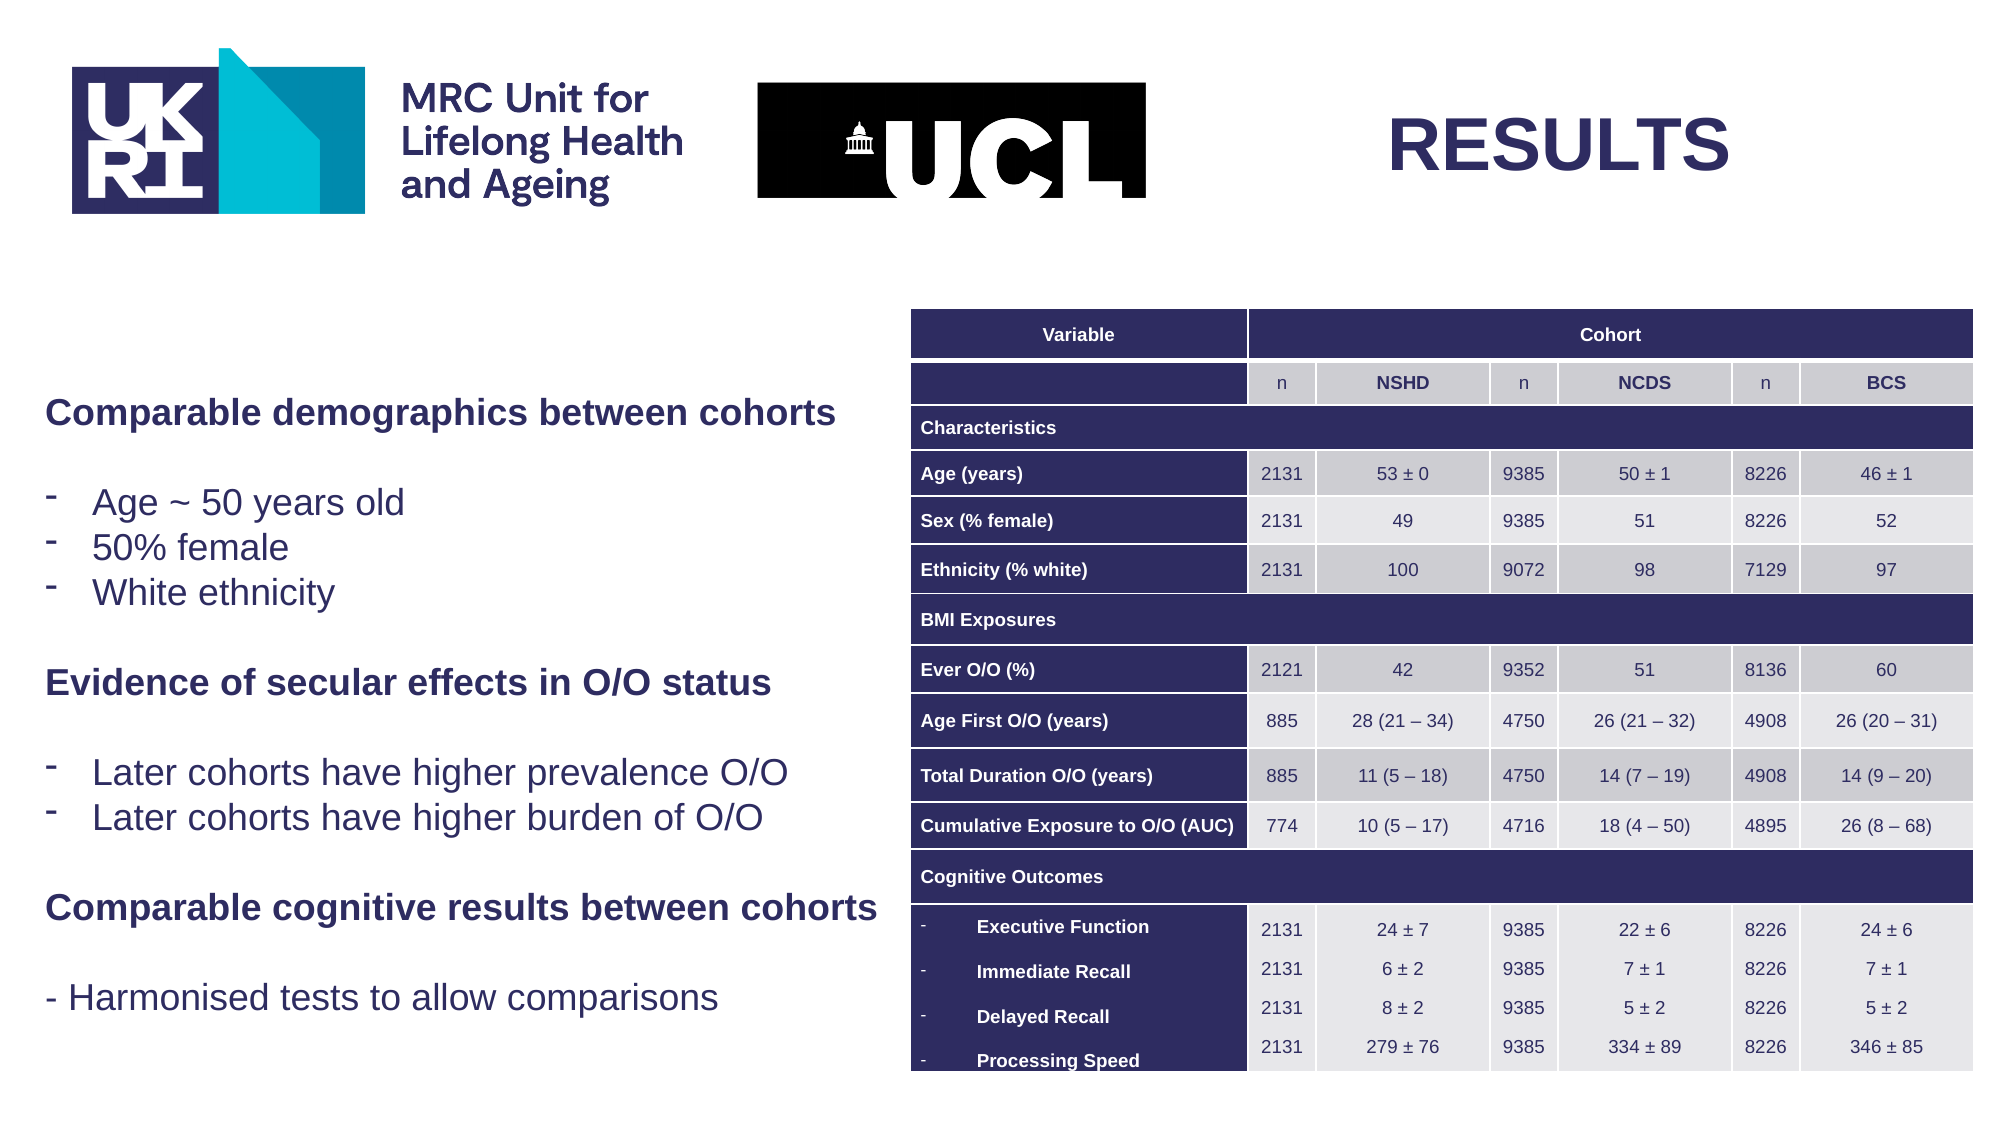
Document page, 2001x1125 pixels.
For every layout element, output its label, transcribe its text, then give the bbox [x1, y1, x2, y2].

table_cell 24 ± 6 7 ± 1 5 ± 2 346 ± 85 [1801, 905, 1973, 1071]
table_cell 8226 8226 8226 8226 [1733, 905, 1799, 1071]
table_cell Age (years) [911, 451, 1247, 495]
table_cell 100 [1317, 545, 1489, 593]
table_cell 60 [1801, 646, 1973, 692]
table_cell 9385 9385 9385 9385 [1491, 905, 1557, 1071]
table_cell 2131 [1249, 497, 1315, 543]
table_cell 26 (8 – 68) [1801, 803, 1973, 848]
table_cell 885 [1249, 749, 1315, 801]
picture [72, 48, 1146, 214]
table_cell 774 [1249, 803, 1315, 848]
table_cell 4716 [1491, 803, 1557, 848]
table_cell 4908 [1733, 749, 1799, 801]
table_cell 51 [1559, 646, 1731, 692]
table_cell 14 (7 – 19) [1559, 749, 1731, 801]
table_cell 26 (21 – 32) [1559, 694, 1731, 747]
table_cell 50 ± 1 [1559, 451, 1731, 495]
table_cell 18 (4 – 50) [1559, 803, 1731, 848]
table_cell 2121 [1249, 646, 1315, 692]
table_cell 97 [1801, 545, 1973, 593]
table_cell Ethnicity (% white) [911, 545, 1247, 593]
table_cell 7129 [1733, 545, 1799, 593]
text_box RESULTS [1372, 87, 1747, 193]
table_cell Sex (% female) [911, 497, 1247, 543]
table_cell 8226 [1733, 497, 1799, 543]
table_cell Cognitive Outcomes [911, 850, 1973, 903]
table_cell 14 (9 – 20) [1801, 749, 1973, 801]
table_cell 11 (5 – 18) [1317, 749, 1489, 801]
table_cell 46 ± 1 [1801, 451, 1973, 495]
table_cell BMI Exposures [911, 594, 1973, 644]
table_cell n [1733, 363, 1799, 404]
table_cell 51 [1559, 497, 1731, 543]
table_cell 4750 [1491, 694, 1557, 747]
table_header Variable [911, 309, 1247, 358]
table_cell 2131 2131 2131 2131 [1249, 905, 1315, 1071]
table_cell 4895 [1733, 803, 1799, 848]
table_cell 9385 [1491, 497, 1557, 543]
table_cell n [1249, 363, 1315, 404]
table_cell Characteristics [911, 406, 1973, 449]
table_cell 9385 [1491, 451, 1557, 495]
table_cell Executive Function Immediate Recall Delayed Recall Processing Speed [911, 905, 1247, 1071]
table_cell 49 [1317, 497, 1489, 543]
table_cell BCS [1801, 363, 1973, 404]
table_cell 98 [1559, 545, 1731, 593]
table_cell n [1491, 363, 1557, 404]
table_cell 28 (21 – 34) [1317, 694, 1489, 747]
table_cell NCDS [1559, 363, 1731, 404]
table_cell 4750 [1491, 749, 1557, 801]
table_cell 26 (20 – 31) [1801, 694, 1973, 747]
table_cell 52 [1801, 497, 1973, 543]
table_cell 4908 [1733, 694, 1799, 747]
table_cell 10 (5 – 17) [1317, 803, 1489, 848]
table_cell 9352 [1491, 646, 1557, 692]
table_cell NSHD [1317, 363, 1489, 404]
table_cell Age First O/O (years) [911, 694, 1247, 747]
table_cell 2131 [1249, 545, 1315, 593]
table_cell Total Duration O/O (years) [911, 749, 1247, 801]
text_box Comparable demographics between cohorts Age ~ 50 years old 50% female White ethnicity Evidence of secular effects in O/O status Later cohorts have higher prevalence O/O Later cohorts have higher burden of O/O Comparable cognitive results between cohorts - Harmonised tests to allow comparisons [30, 380, 894, 1025]
table_cell 24 ± 7 6 ± 2 8 ± 2 279 ± 76 [1317, 905, 1489, 1071]
table_cell 8136 [1733, 646, 1799, 692]
table_cell 53 ± 0 [1317, 451, 1489, 495]
table_cell 42 [1317, 646, 1489, 692]
table_cell 8226 [1733, 451, 1799, 495]
table_cell 9072 [1491, 545, 1557, 593]
table_header Cohort [1249, 309, 1973, 358]
table_cell [911, 363, 1247, 404]
table_cell 2131 [1249, 451, 1315, 495]
table_cell 22 ± 6 7 ± 1 5 ± 2 334 ± 89 [1559, 905, 1731, 1071]
table_cell Cumulative Exposure to O/O (AUC) [911, 803, 1247, 848]
table_cell Ever O/O (%) [911, 646, 1247, 692]
table_cell 885 [1249, 694, 1315, 747]
